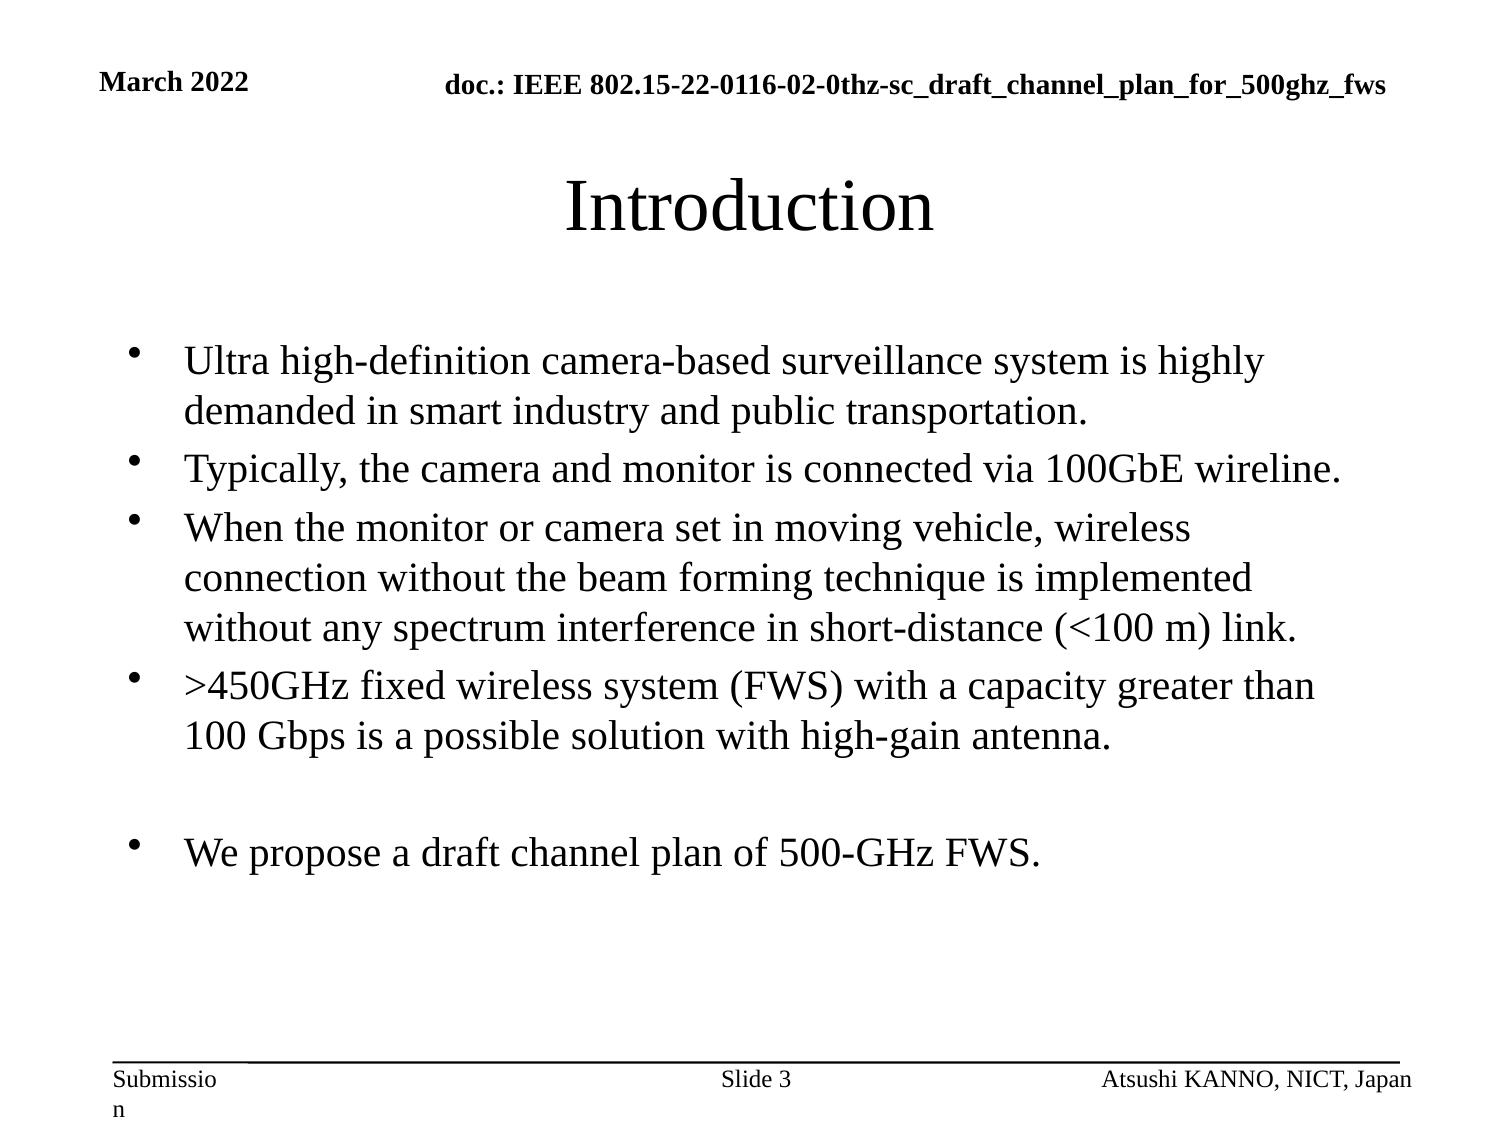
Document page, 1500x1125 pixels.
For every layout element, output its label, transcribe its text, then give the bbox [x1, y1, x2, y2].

list Ultra high-definition camera-based surveillance system is highly demanded in smart industry and public transportation. Typically, the camera and monitor is connected via 100GbE wireline. When the monitor or camera set in moving vehicle, wireless connection without the beam forming technique is implemented without any spectrum interference in short-distance (<100 m) link. >450GHz fixed wireless system (FWS) with a capacity greater than 100 Gbps is a possible solution with high-gain antenna. We propose a draft channel plan of 500-GHz FWS. [112, 324, 1388, 1001]
footer Atsushi KANNO, NICT, Japan [899, 1061, 1413, 1093]
title Introduction [112, 112, 1388, 288]
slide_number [98, 61, 362, 98]
slide_number Slide 3 [712, 1061, 800, 1093]
